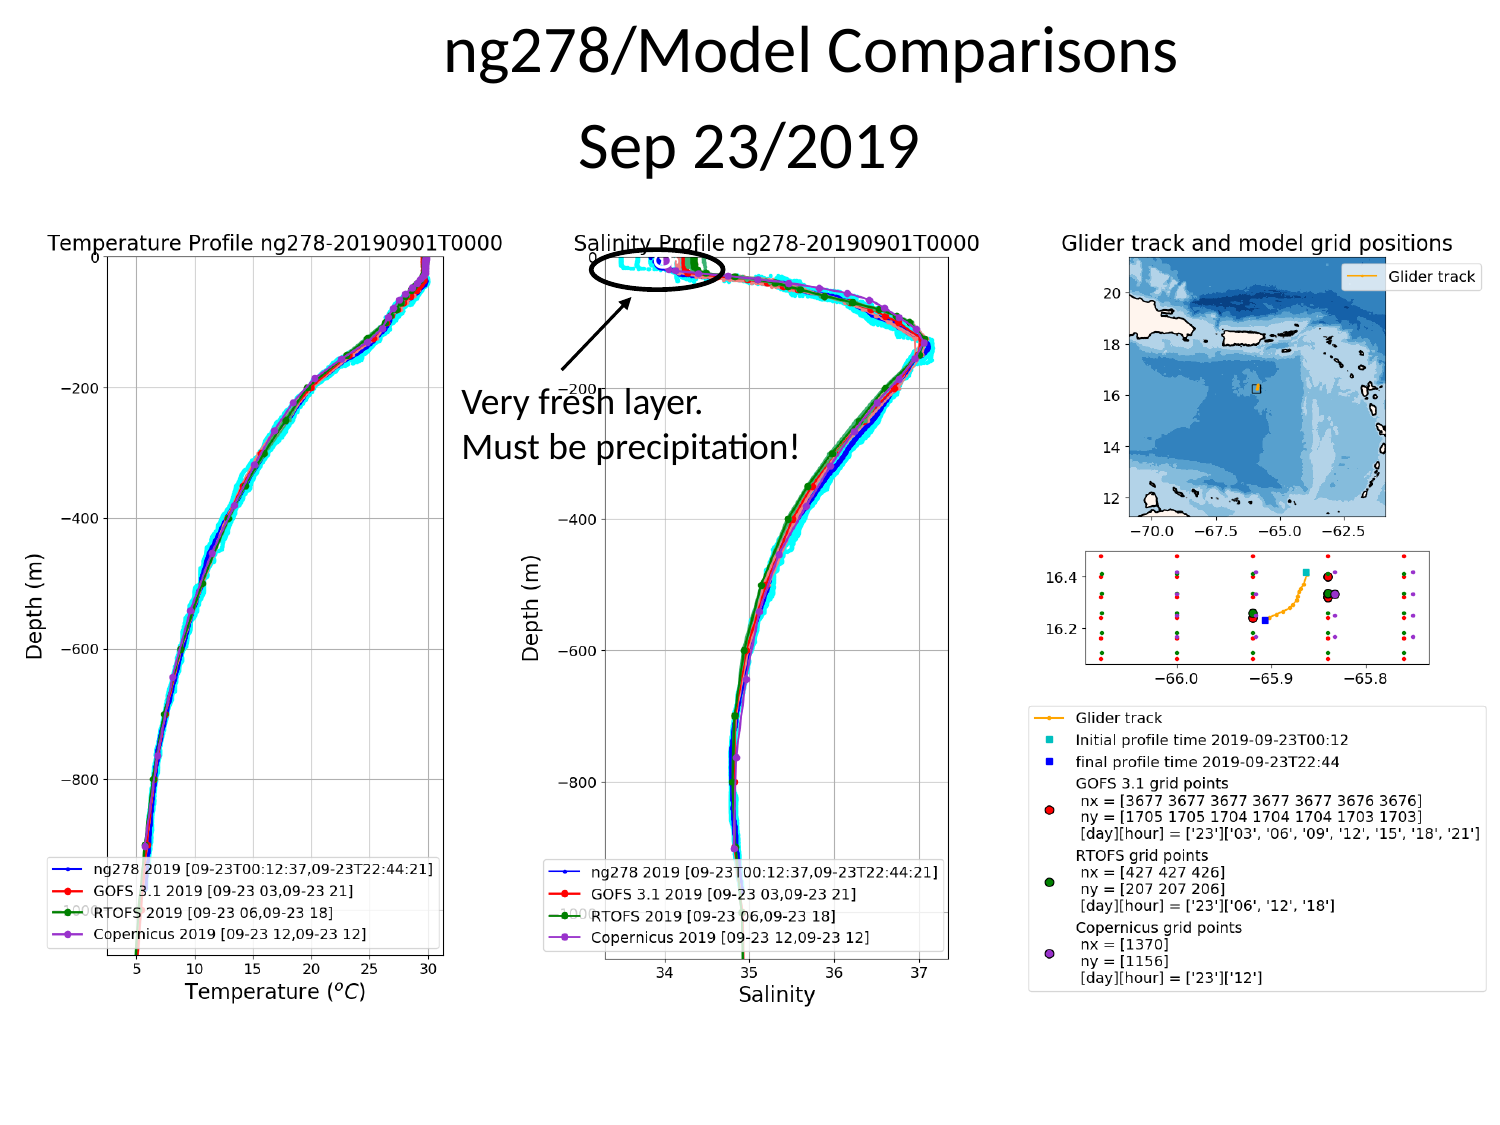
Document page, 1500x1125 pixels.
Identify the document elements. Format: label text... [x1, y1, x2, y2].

picture [18, 226, 1493, 1013]
text_box ng278/Model Comparisons [428, 0, 1195, 93]
text_box Sep 23/2019 [563, 94, 936, 189]
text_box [561, 297, 632, 371]
